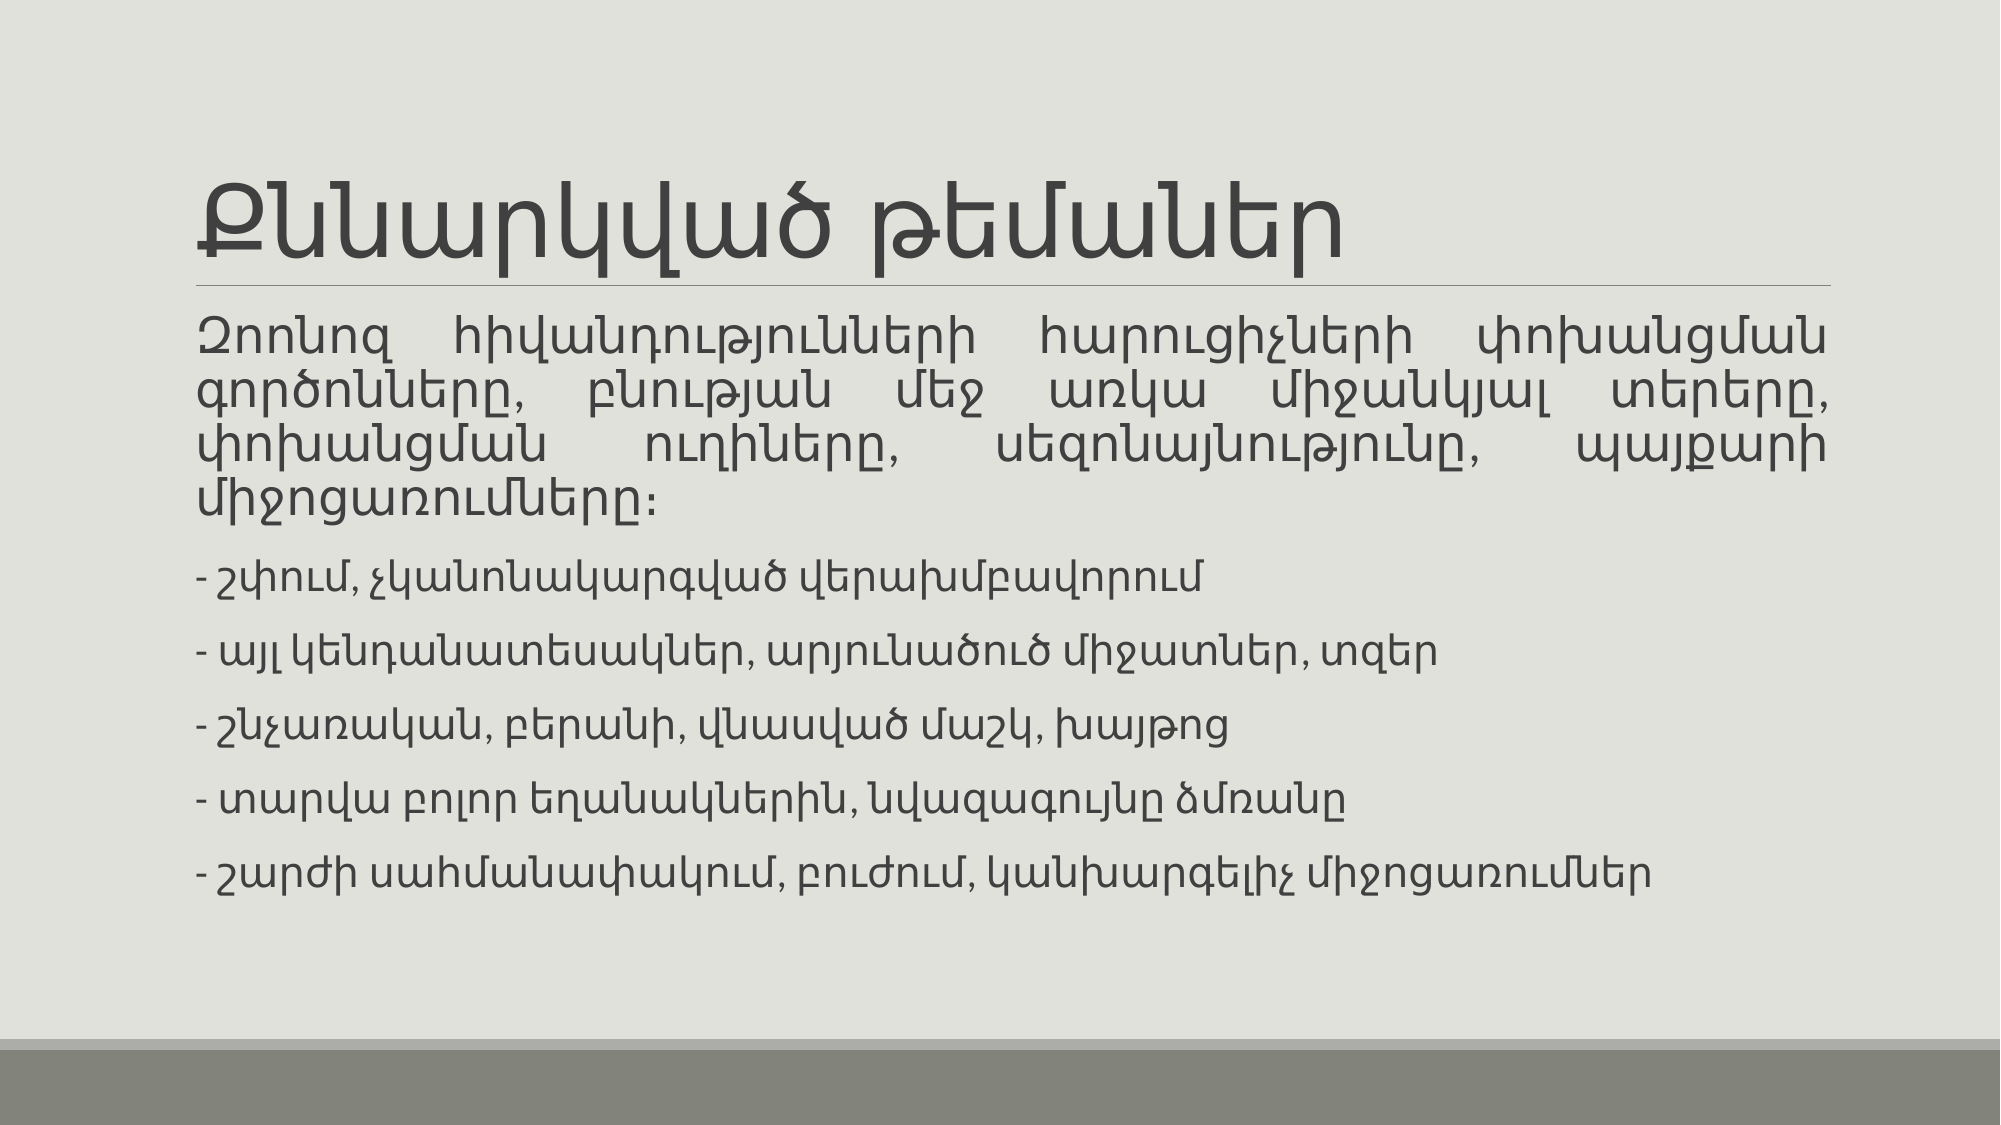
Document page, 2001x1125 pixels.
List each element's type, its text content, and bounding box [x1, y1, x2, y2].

title Քննարկված թեմաներ [180, 47, 1830, 285]
list Զոոնոզ հիվանդությունների հարուցիչների փոխանցման գործոնները, բնության մեջ առկա միջանկյալ տերերը, փոխանցման ուղիները, սեզոնայնությունը, պայքարի միջոցառումները։ - շփում, չկանոնակարգված վերախմբավորում - այլ կենդանատեսակներ, արյունածուծ միջատներ, տզեր - շնչառական, բերանի, վնասված մաշկ, խայթոց - տարվա բոլոր եղանակներին, նվազագույնը ձմռանը - շարժի սահմանափակում, բուժում, կանխարգելիչ միջոցառումներ [180, 302, 1830, 963]
